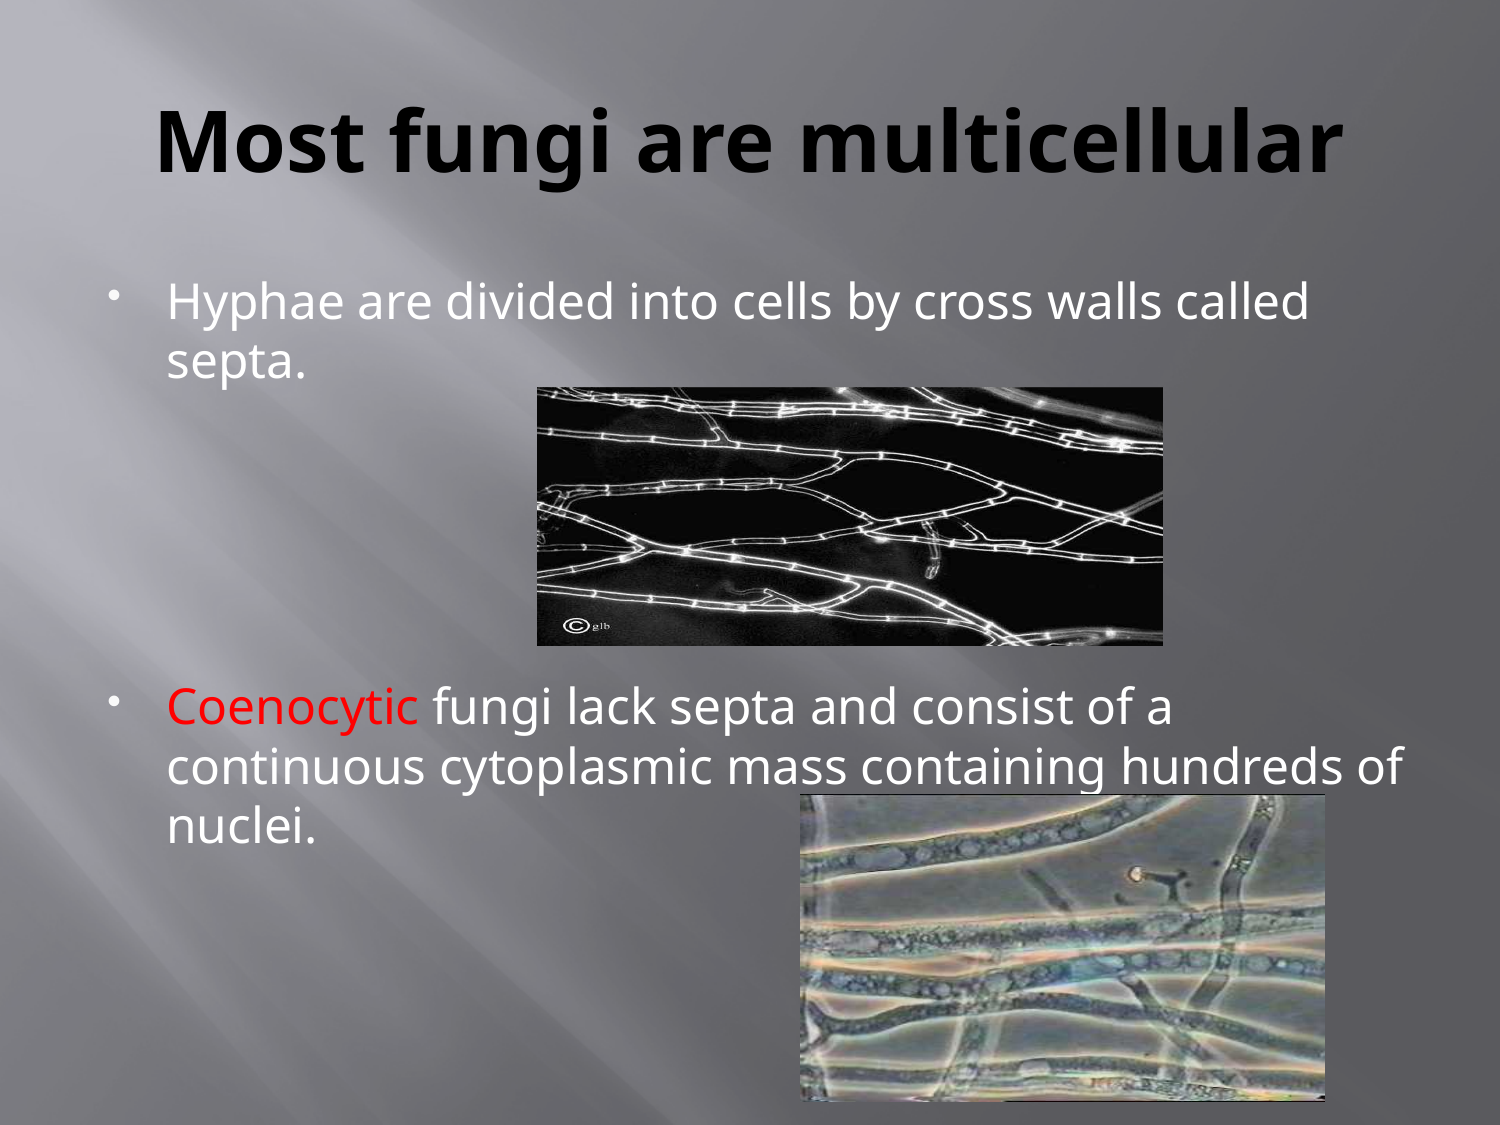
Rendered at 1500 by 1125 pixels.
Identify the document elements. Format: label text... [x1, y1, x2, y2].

title Most fungi are multicellular [75, 45, 1425, 233]
list Hyphae are divided into cells by cross walls called septa. Coenocytic fungi lack septa and consist of a continuous cytoplasmic mass containing hundreds of nuclei. [75, 262, 1425, 863]
picture [799, 794, 1326, 1102]
picture [537, 387, 1163, 646]
